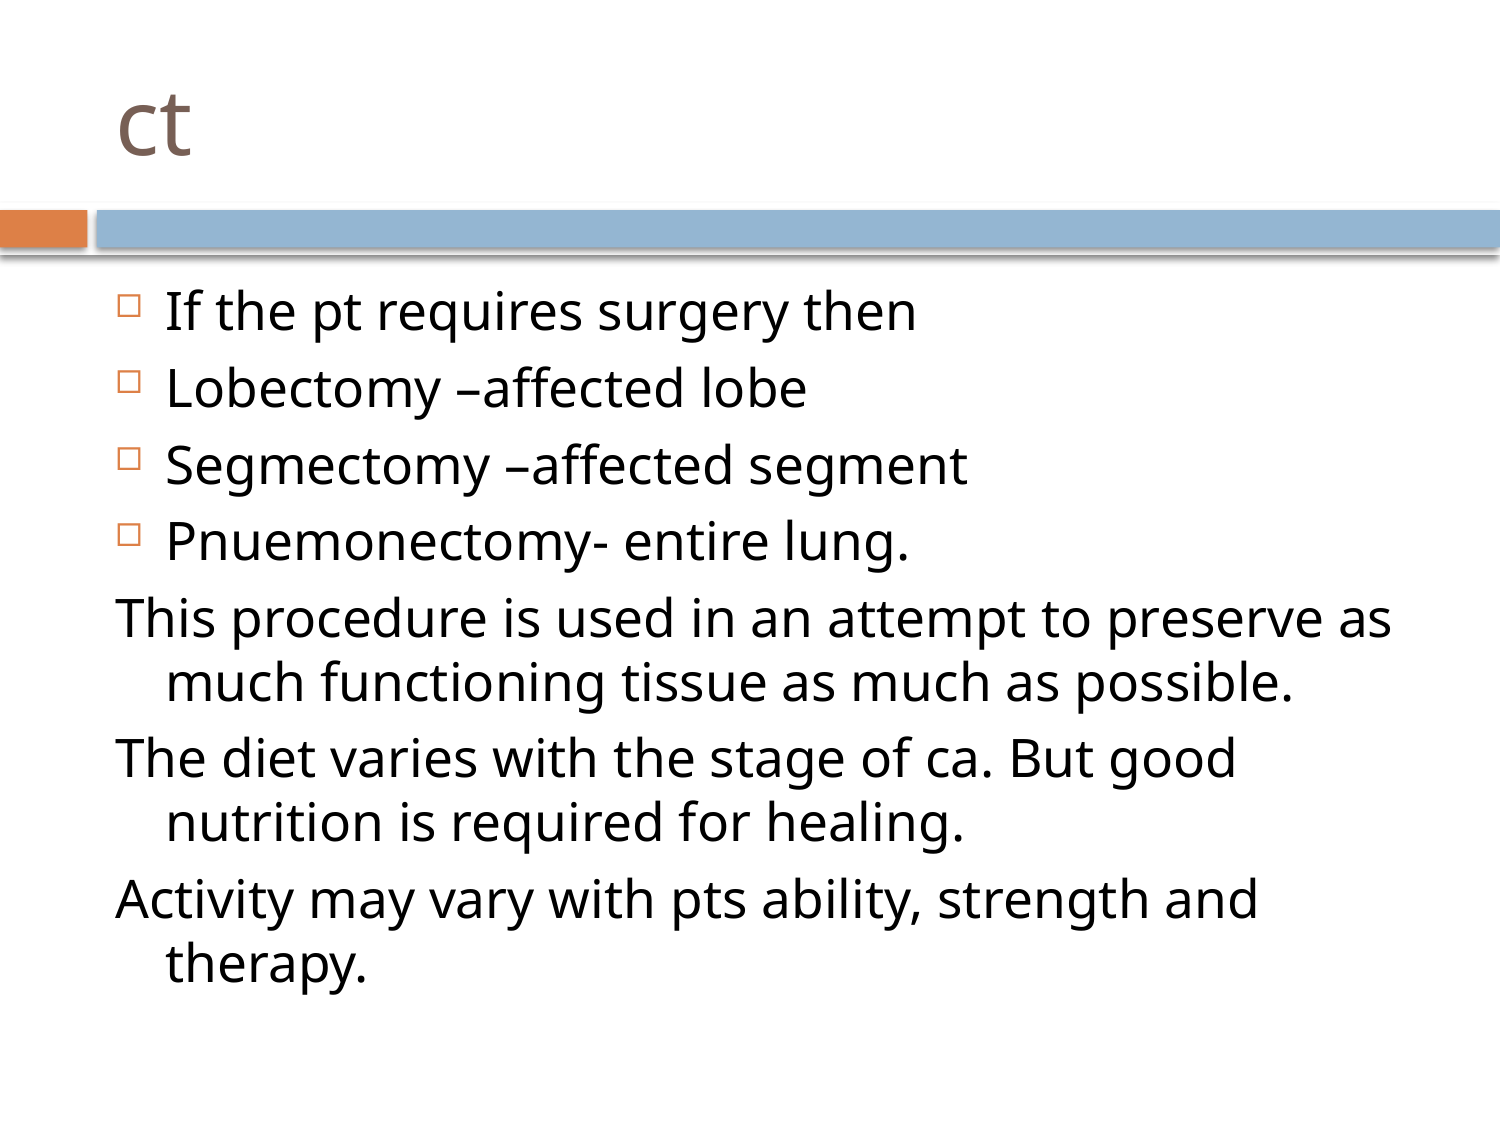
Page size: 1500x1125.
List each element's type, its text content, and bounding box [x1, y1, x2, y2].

title ct [100, 37, 1438, 200]
list If the pt requires surgery then Lobectomy –affected lobe Segmectomy –affected segment Pnuemonectomy- entire lung. This procedure is used in an attempt to preserve as much functioning tissue as much as possible. The diet varies with the stage of ca. But good nutrition is required for healing. Activity may vary with pts ability, strength and therapy. [100, 270, 1438, 1008]
